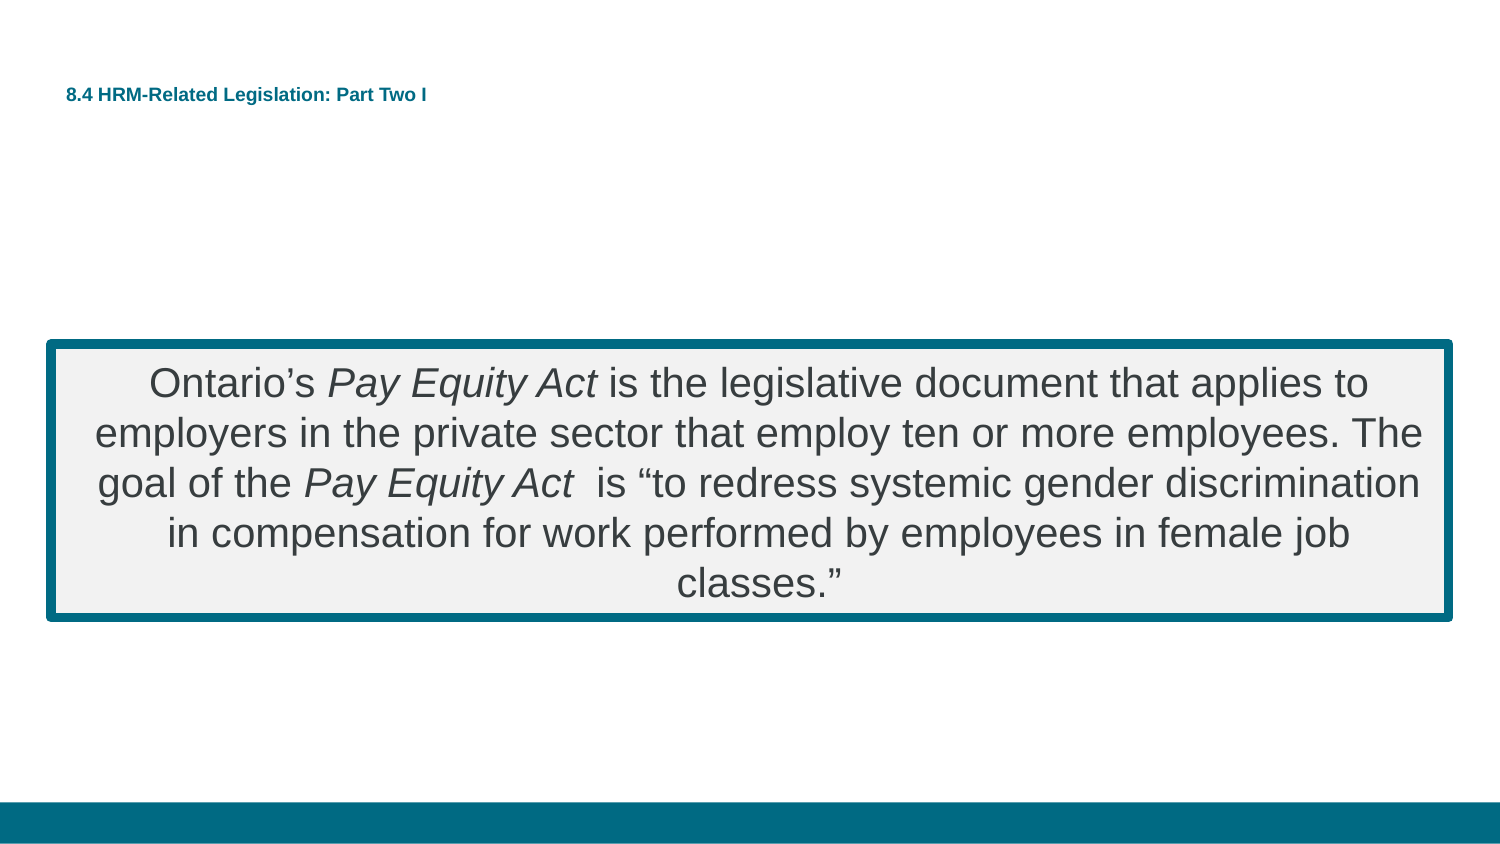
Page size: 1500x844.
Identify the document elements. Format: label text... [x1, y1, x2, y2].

text_box Ontario’s Pay Equity Act is the legislative document that applies to employers in the private sector that employ ten or more employees. The goal of the Pay Equity Act is “to redress systemic gender discrimination in compensation for work performed by employees in female job classes.” [51, 343, 1449, 618]
title 8.4 HRM-Related Legislation: Part Two I [51, 67, 1449, 167]
